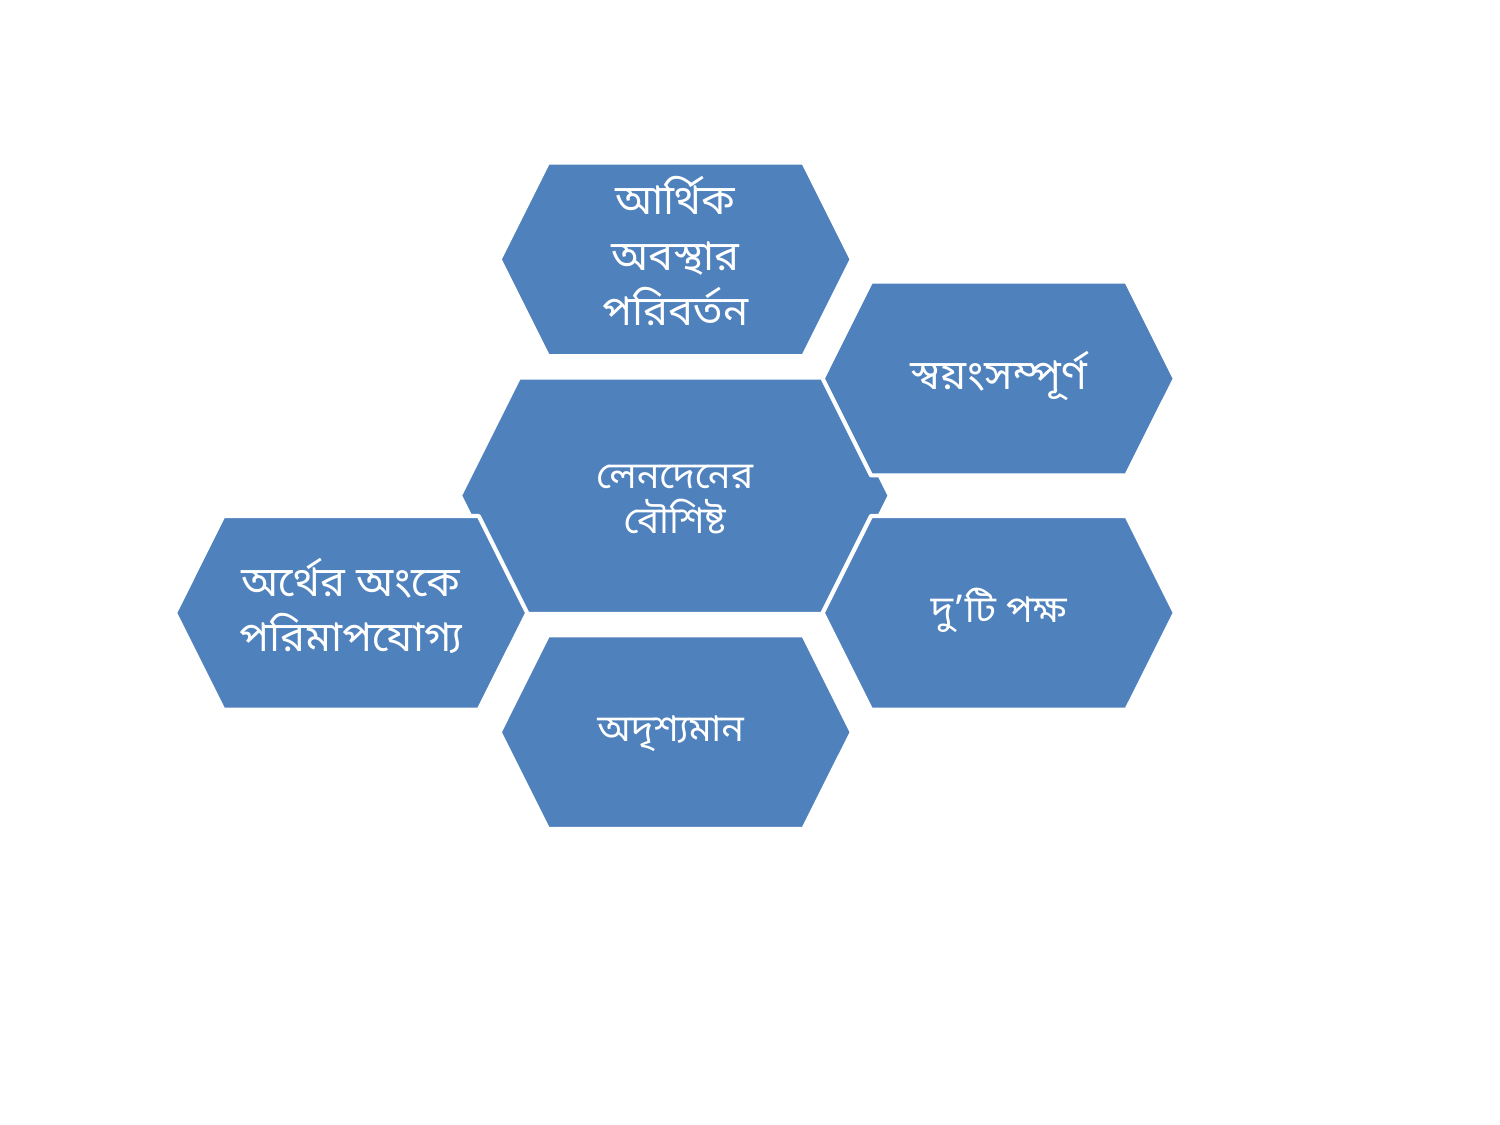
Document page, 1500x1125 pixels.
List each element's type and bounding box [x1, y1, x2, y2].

text_box [174, 162, 1176, 830]
